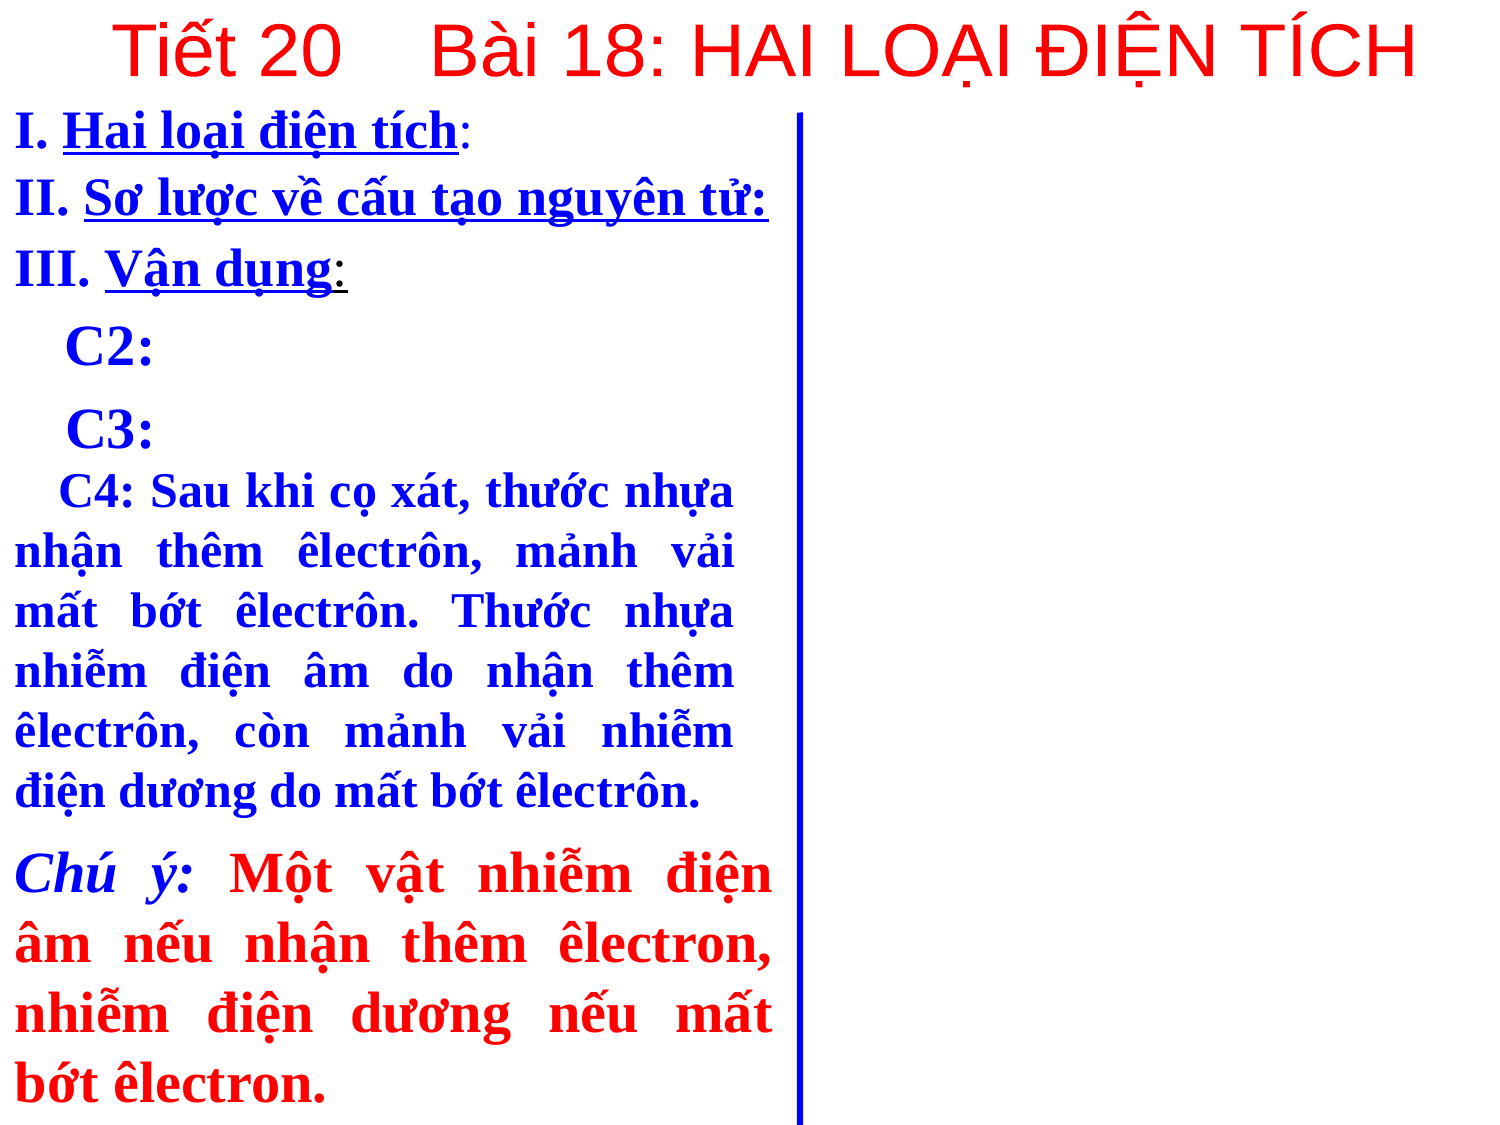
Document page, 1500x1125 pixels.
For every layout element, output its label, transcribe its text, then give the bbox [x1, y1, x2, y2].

text_box III. Vận dụng: [0, 224, 413, 305]
text_box II. Sơ lược về cấu tạo nguyên tử: [0, 154, 785, 234]
text_box C2: [50, 299, 225, 374]
text_box C3: [0, 374, 225, 450]
text_box C4: Sau khi cọ xát, thước nhựa nhận thêm êlectrôn, mảnh vải mất bớt êlectrôn. Thước nhựa nhiễm điện âm do nhận thêm êlectrôn, còn mảnh vải nhiễm điện dương do mất bớt êlectrôn. [0, 450, 750, 827]
text_box I. Hai loại điện tích: [0, 87, 750, 168]
text_box Chú ý: Một vật nhiễm điện âm nếu nhận thêm êlectron, nhiễm điện dương nếu mất bớt êlectron. [0, 827, 788, 1122]
